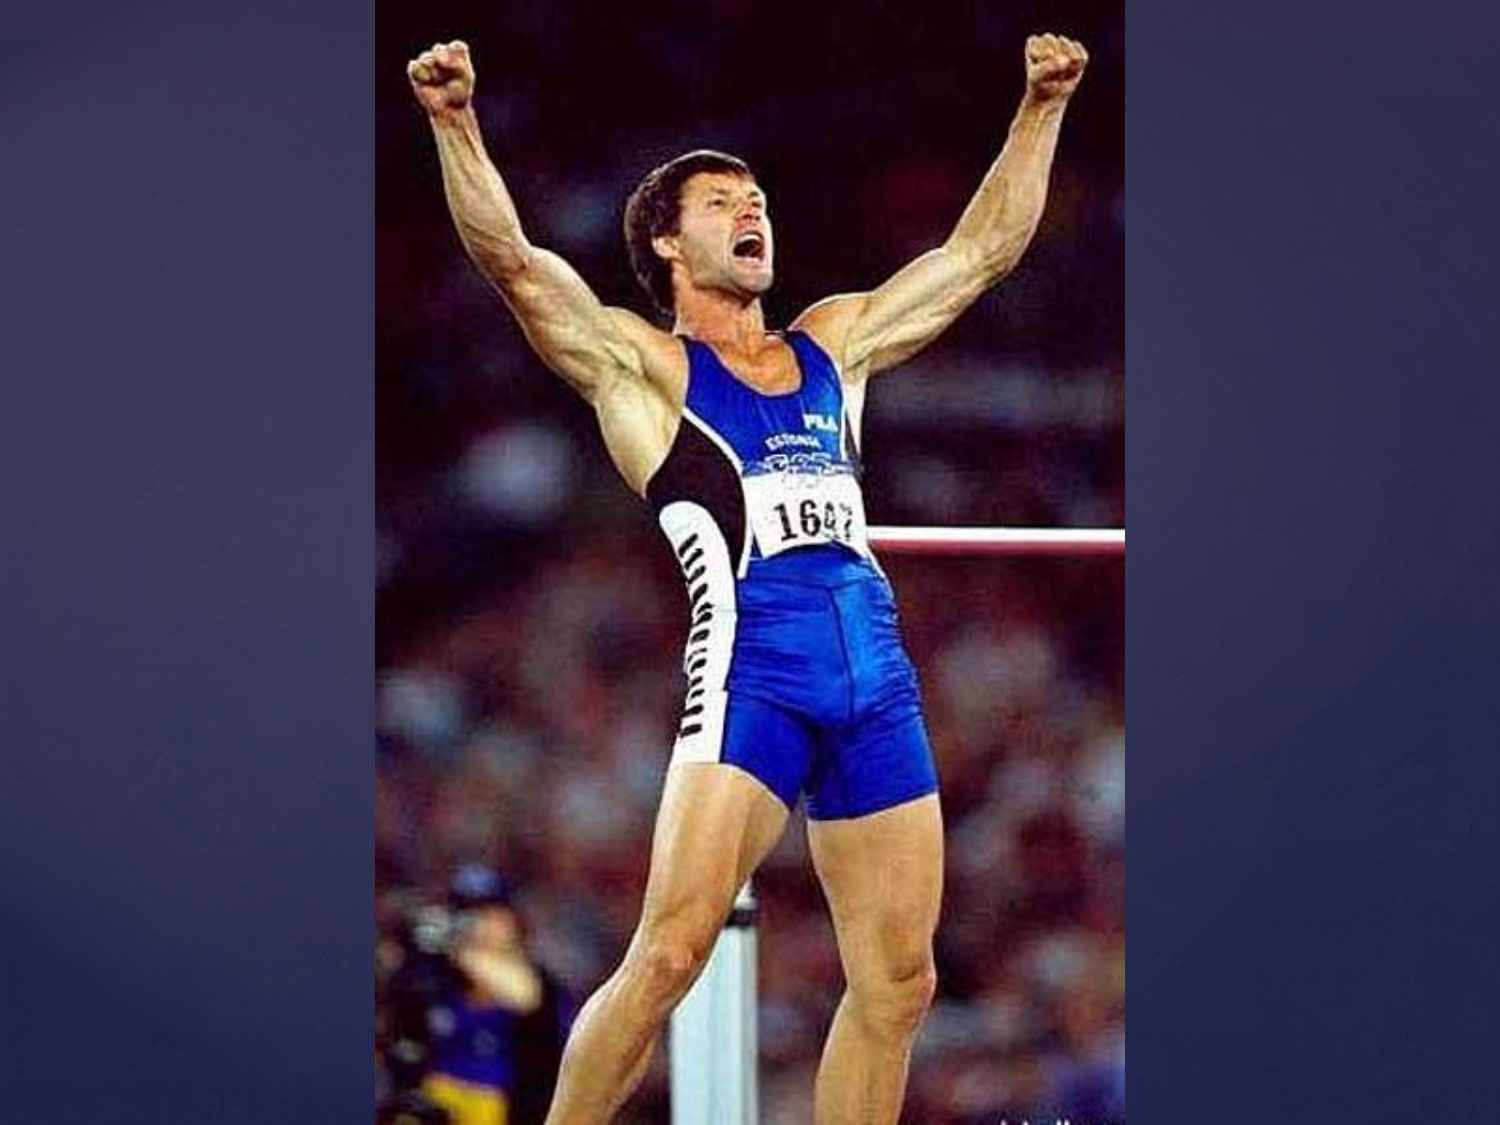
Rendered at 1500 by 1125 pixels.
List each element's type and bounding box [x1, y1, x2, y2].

picture [374, 0, 1126, 1125]
